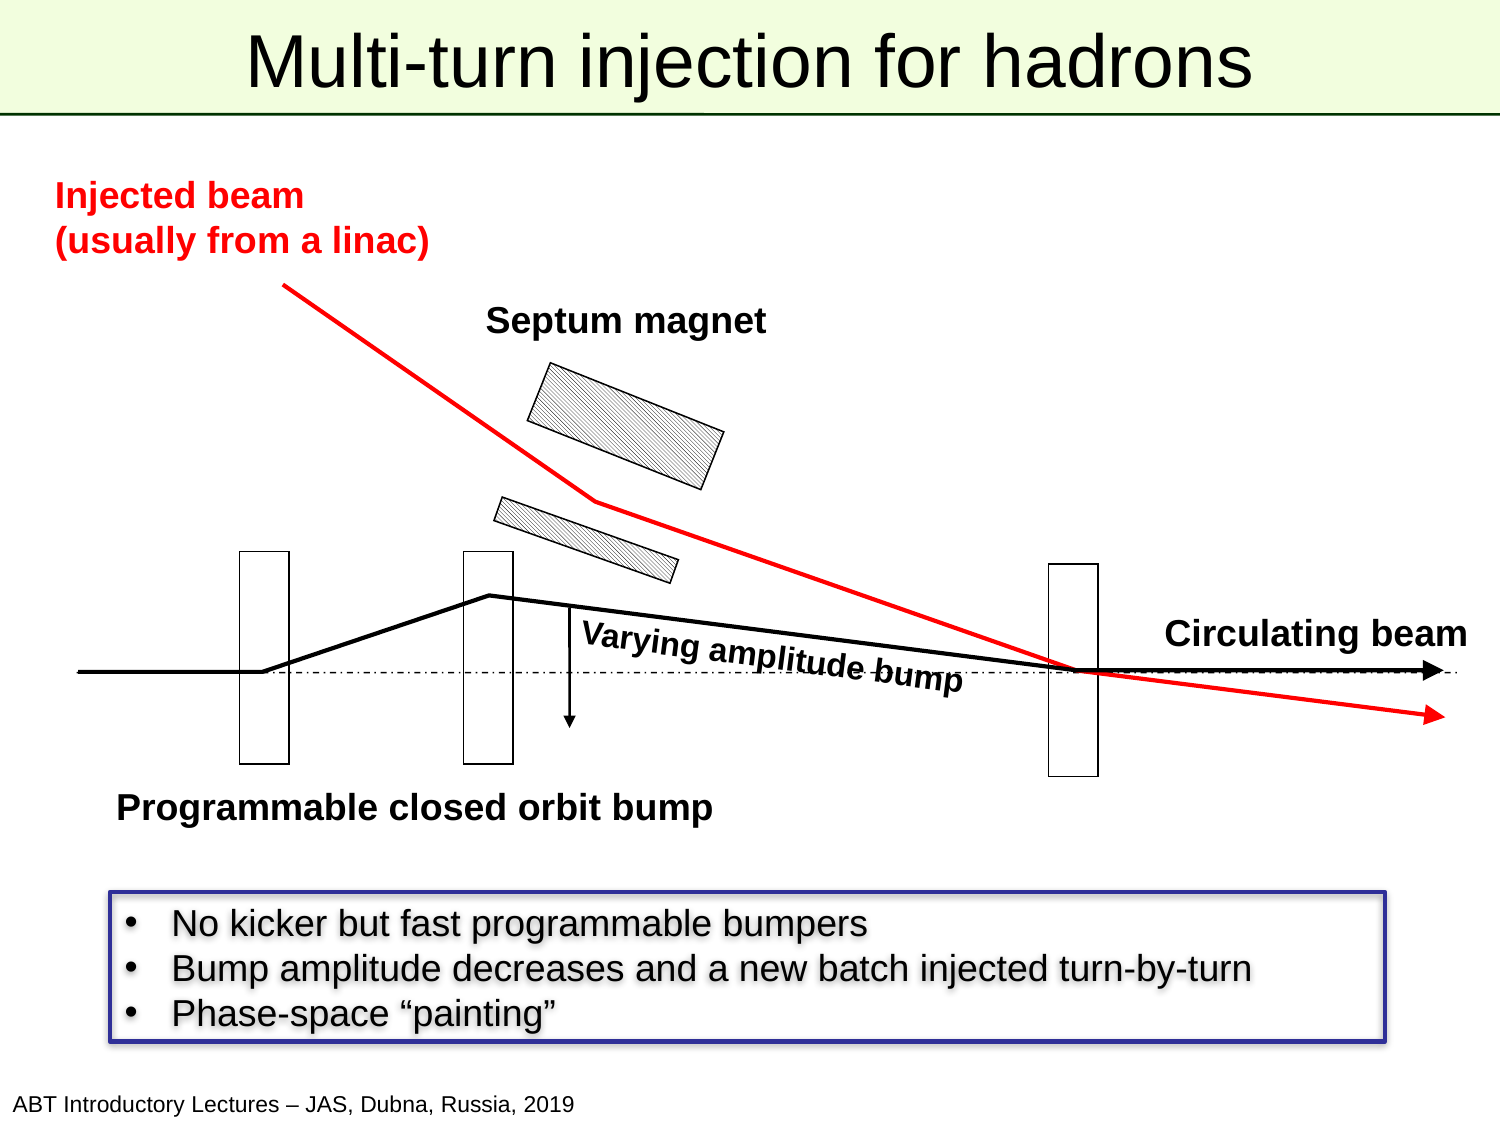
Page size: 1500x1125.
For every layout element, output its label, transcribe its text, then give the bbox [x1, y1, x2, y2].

text_box Varying amplitude bump [686, 671, 981, 710]
text_box Circulating beam [1149, 601, 1484, 662]
text_box [1048, 661, 1066, 668]
title Multi-turn injection for hadrons [0, 0, 1500, 115]
text_box [1080, 671, 1446, 725]
text_box [1048, 671, 1099, 777]
text_box [1048, 564, 1099, 587]
text_box [239, 672, 289, 765]
text_box No kicker but fast programmable bumpers Bump amplitude decreases and a new batch injected turn-by-turn Phase-space “painting” [109, 891, 1386, 1042]
text_box [724, 448, 1319, 670]
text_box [492, 394, 720, 553]
text_box [282, 284, 575, 427]
text_box Septum magnet [470, 288, 782, 349]
text_box [563, 672, 576, 728]
text_box [463, 672, 513, 765]
text_box [239, 551, 289, 671]
text_box [463, 551, 513, 603]
text_box Injected beam (usually from a linac) [40, 164, 501, 269]
text_box [78, 595, 1444, 681]
text_box ABT Introductory Lectures – JAS, Dubna, Russia, 2019 [0, 1082, 591, 1125]
text_box Varying amplitude bump [570, 601, 983, 658]
text_box Programmable closed orbit bump [101, 775, 730, 836]
